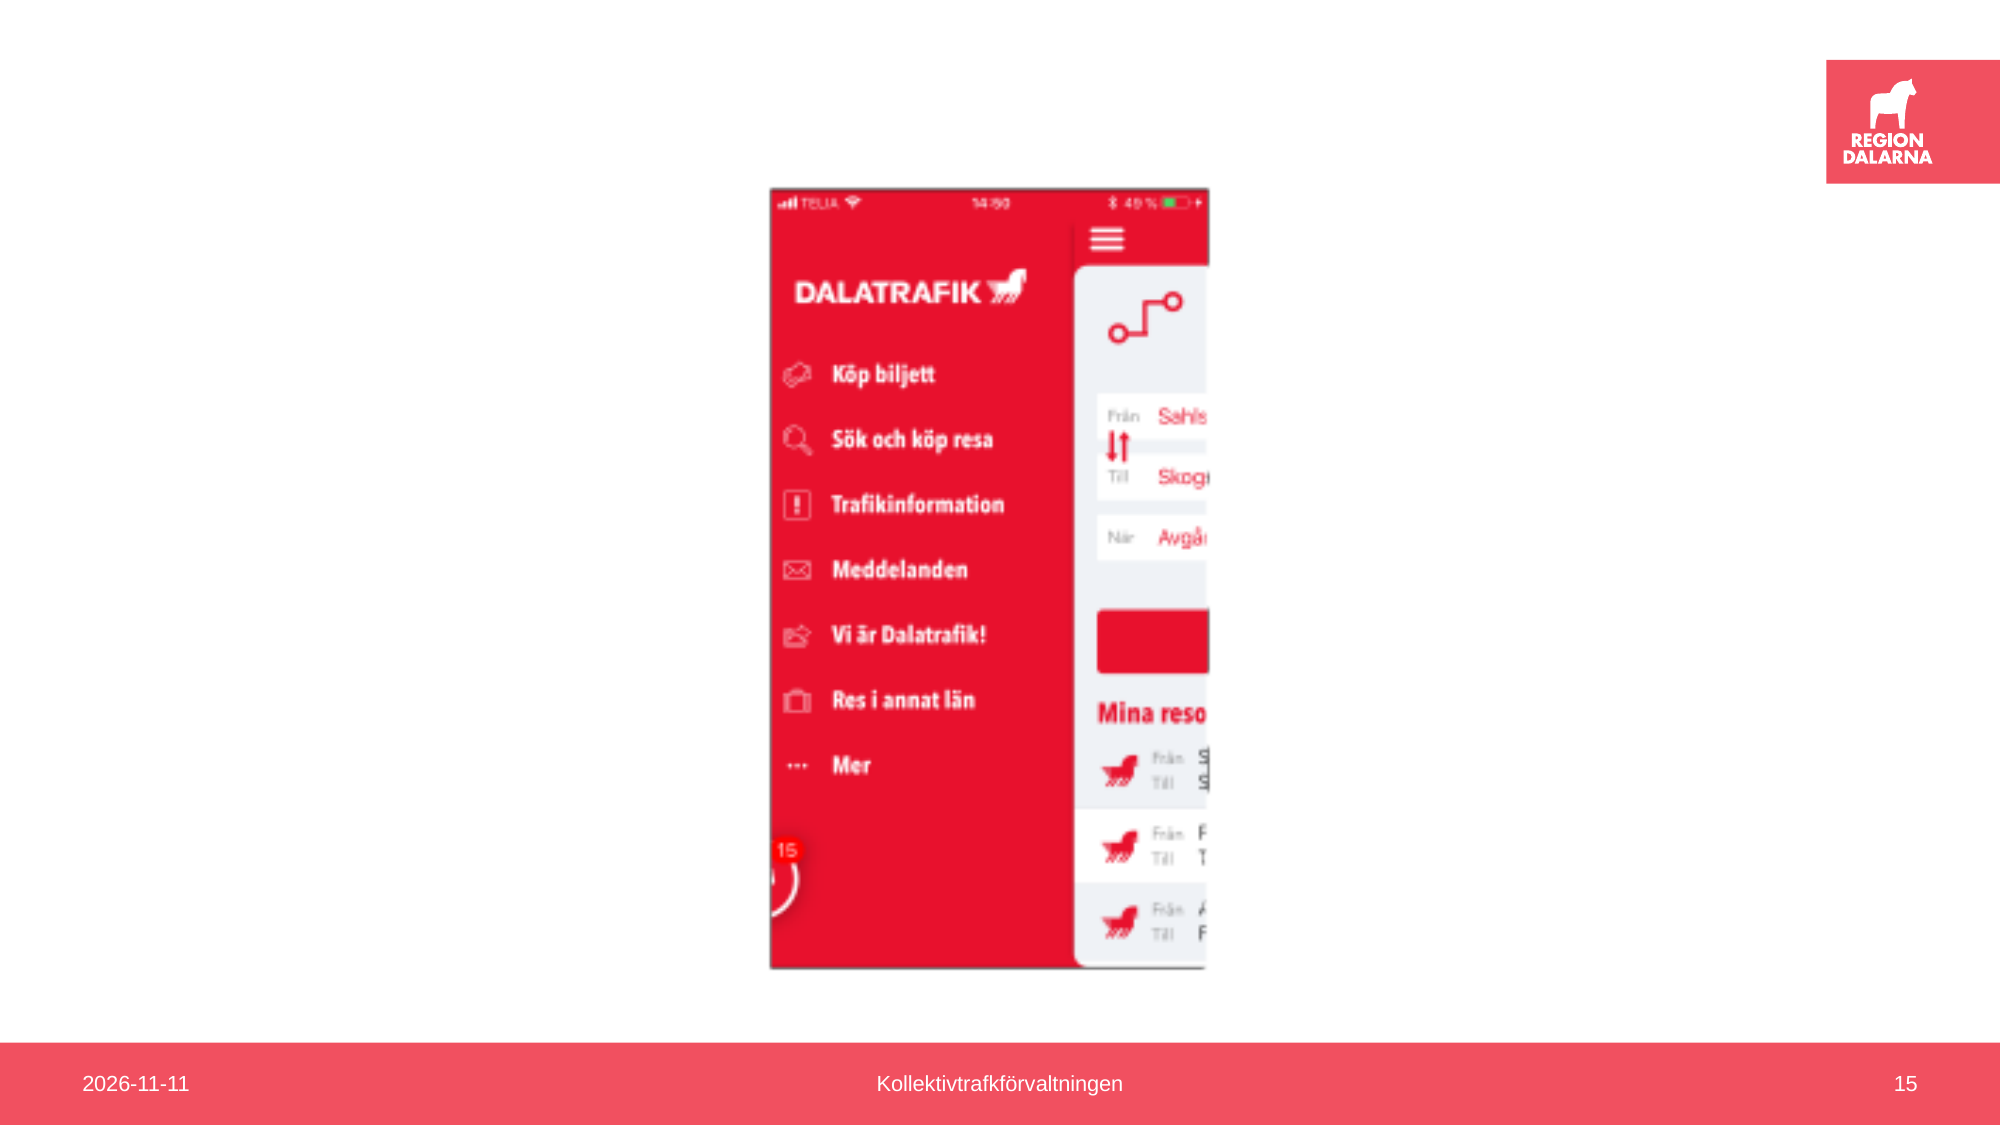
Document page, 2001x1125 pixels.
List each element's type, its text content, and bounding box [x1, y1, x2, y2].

footer Kollektivtrafkförvaltningen [587, 1042, 1413, 1124]
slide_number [67, 1042, 518, 1124]
slide_number 15 [1482, 1042, 1933, 1124]
picture [767, 185, 1214, 974]
